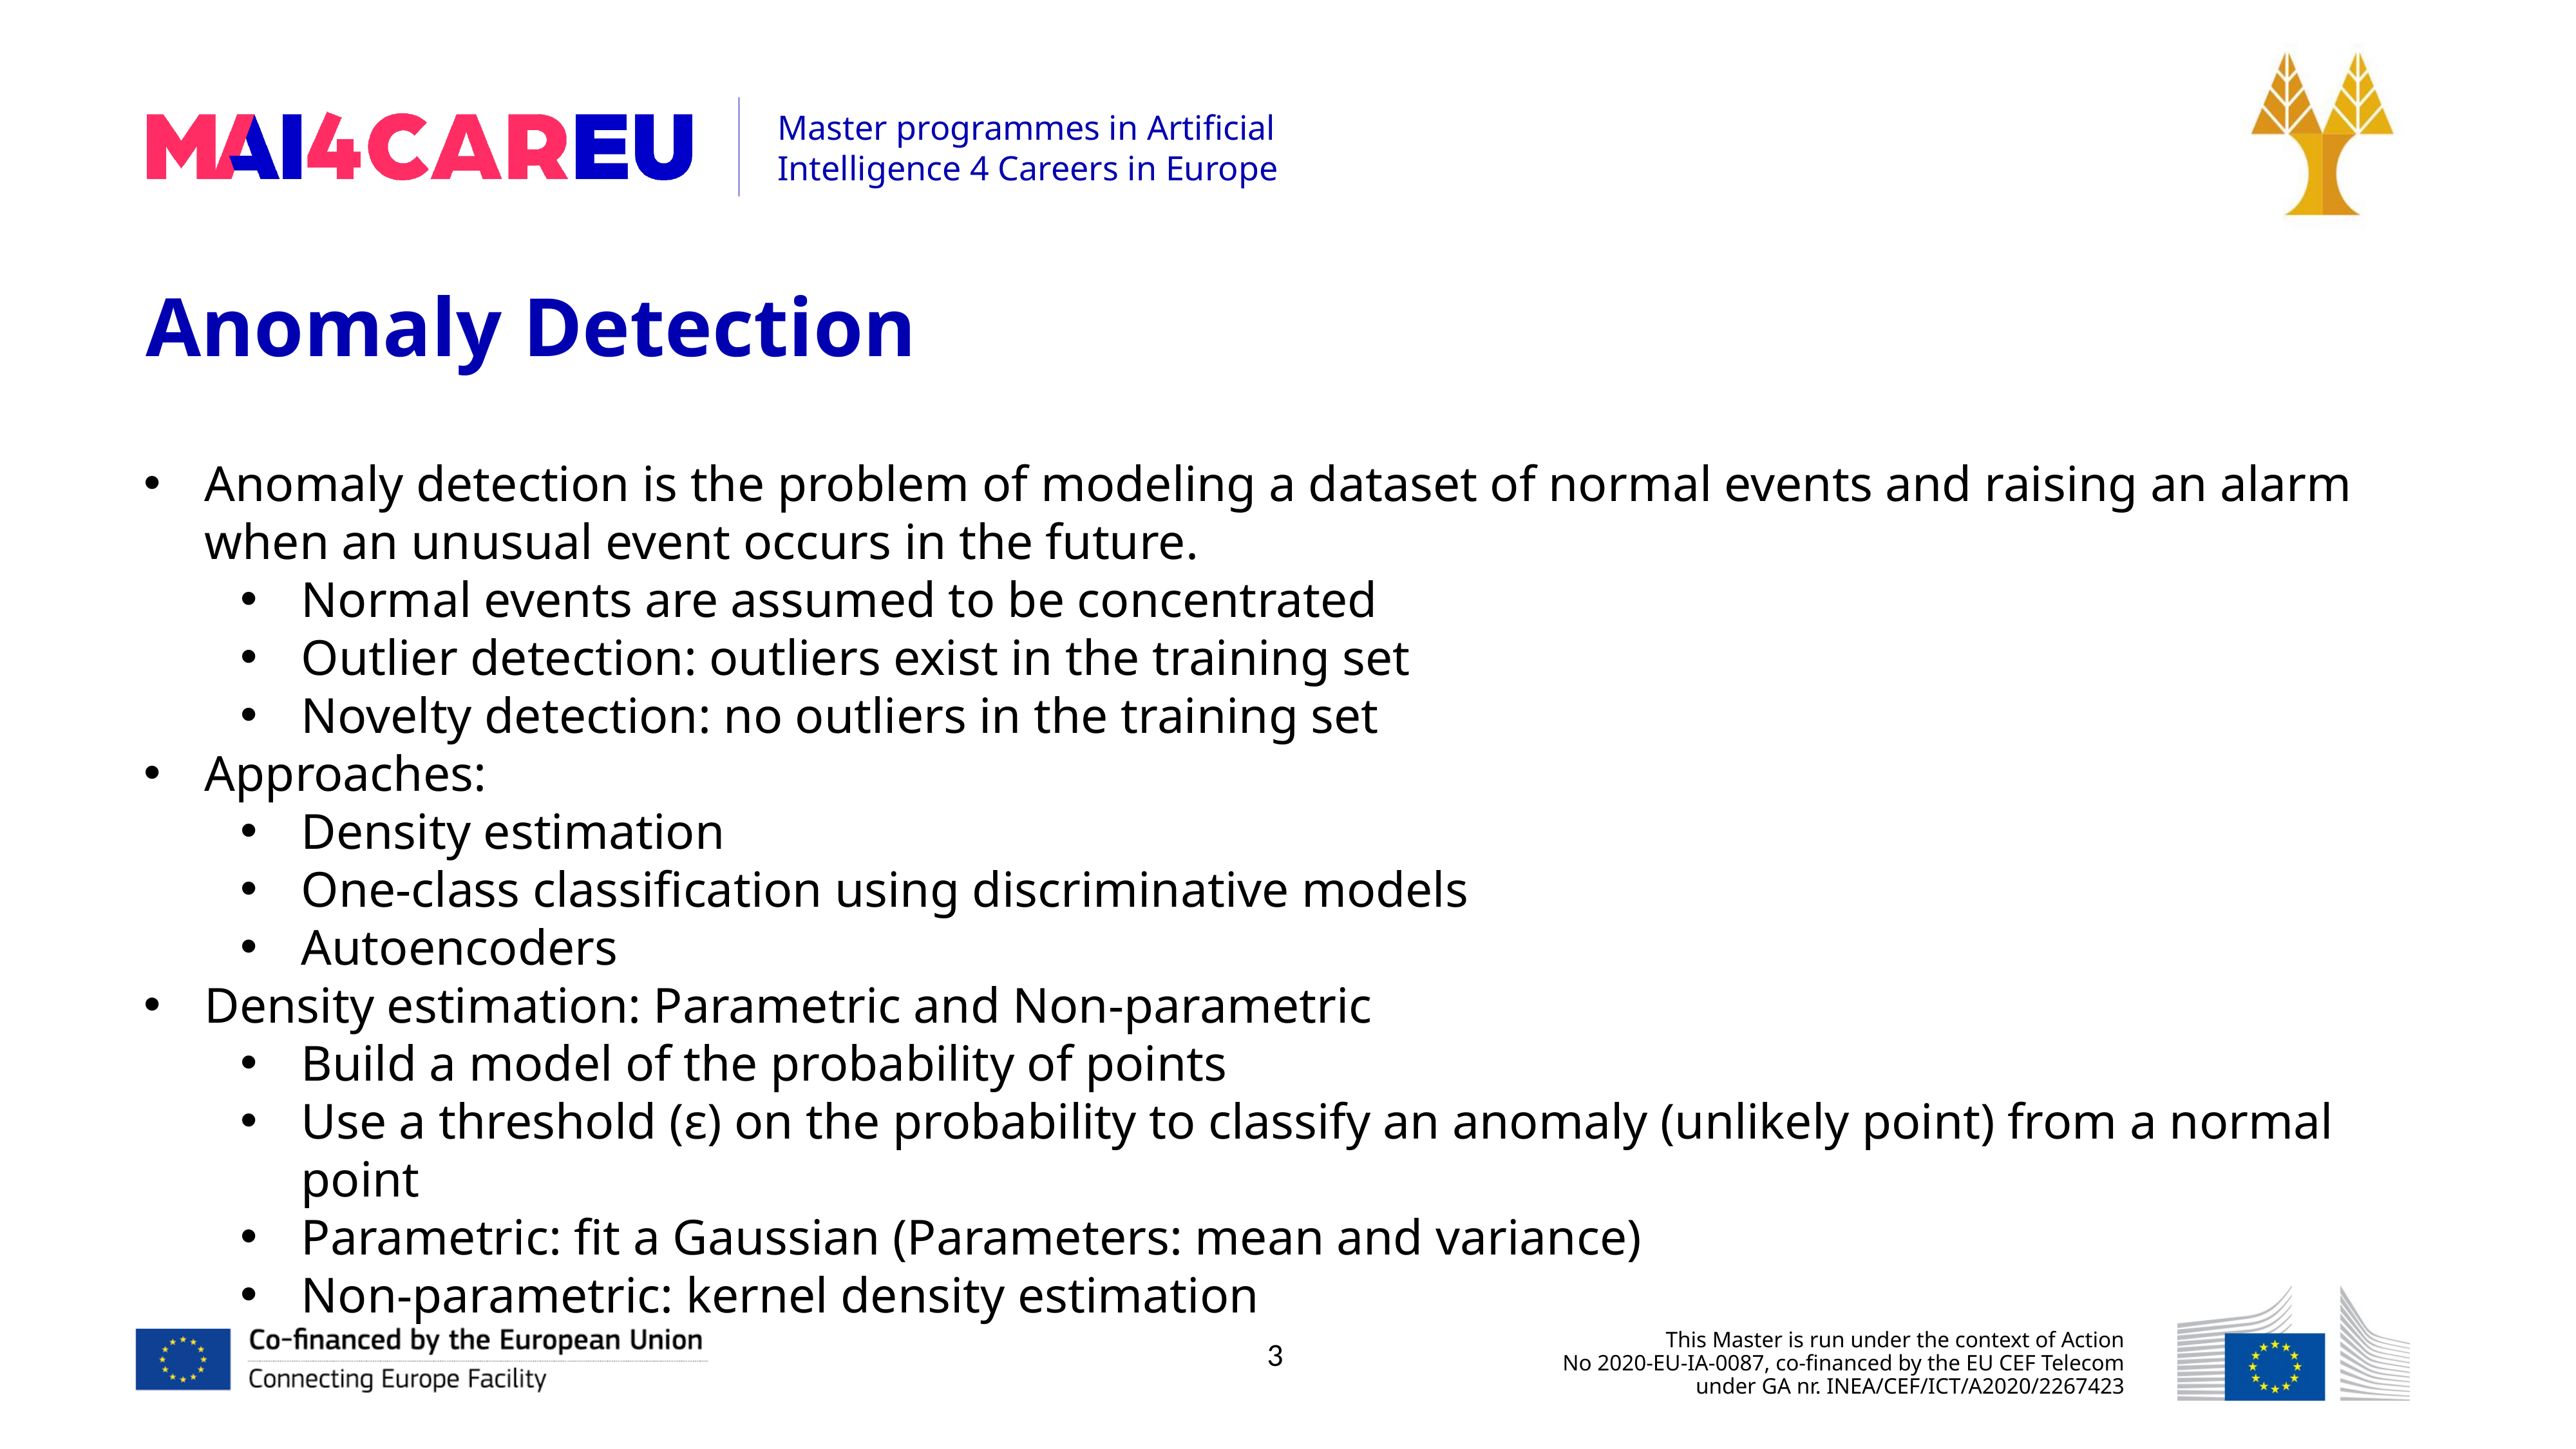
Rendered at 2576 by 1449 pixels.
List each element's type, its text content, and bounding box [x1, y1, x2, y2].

list Anomaly Detection [136, 274, 2417, 412]
picture [2216, 38, 2417, 238]
picture [2177, 1286, 2410, 1401]
slide_number 3 [1222, 1314, 1329, 1392]
picture [147, 111, 692, 180]
text_box Anomaly detection is the problem of modeling a dataset of normal events and raising an alarm when an unusual event occurs in the future. Normal events are assumed to be concentrated Outlier detection: outliers exist in the training set Novelty detection: no outliers in the training set Approaches: Density estimation One-class classification using discriminative models Autoencoders Density estimation: Parametric and Non-parametric Build a model of the probability of points Use a threshold (ε) on the probability to classify an anomaly (unlikely point) from a normal point Parametric: fit a Gaussian (Parameters: mean and variance) Non-parametric: kernel density estimation [138, 447, 2417, 1286]
picture [124, 1319, 713, 1399]
